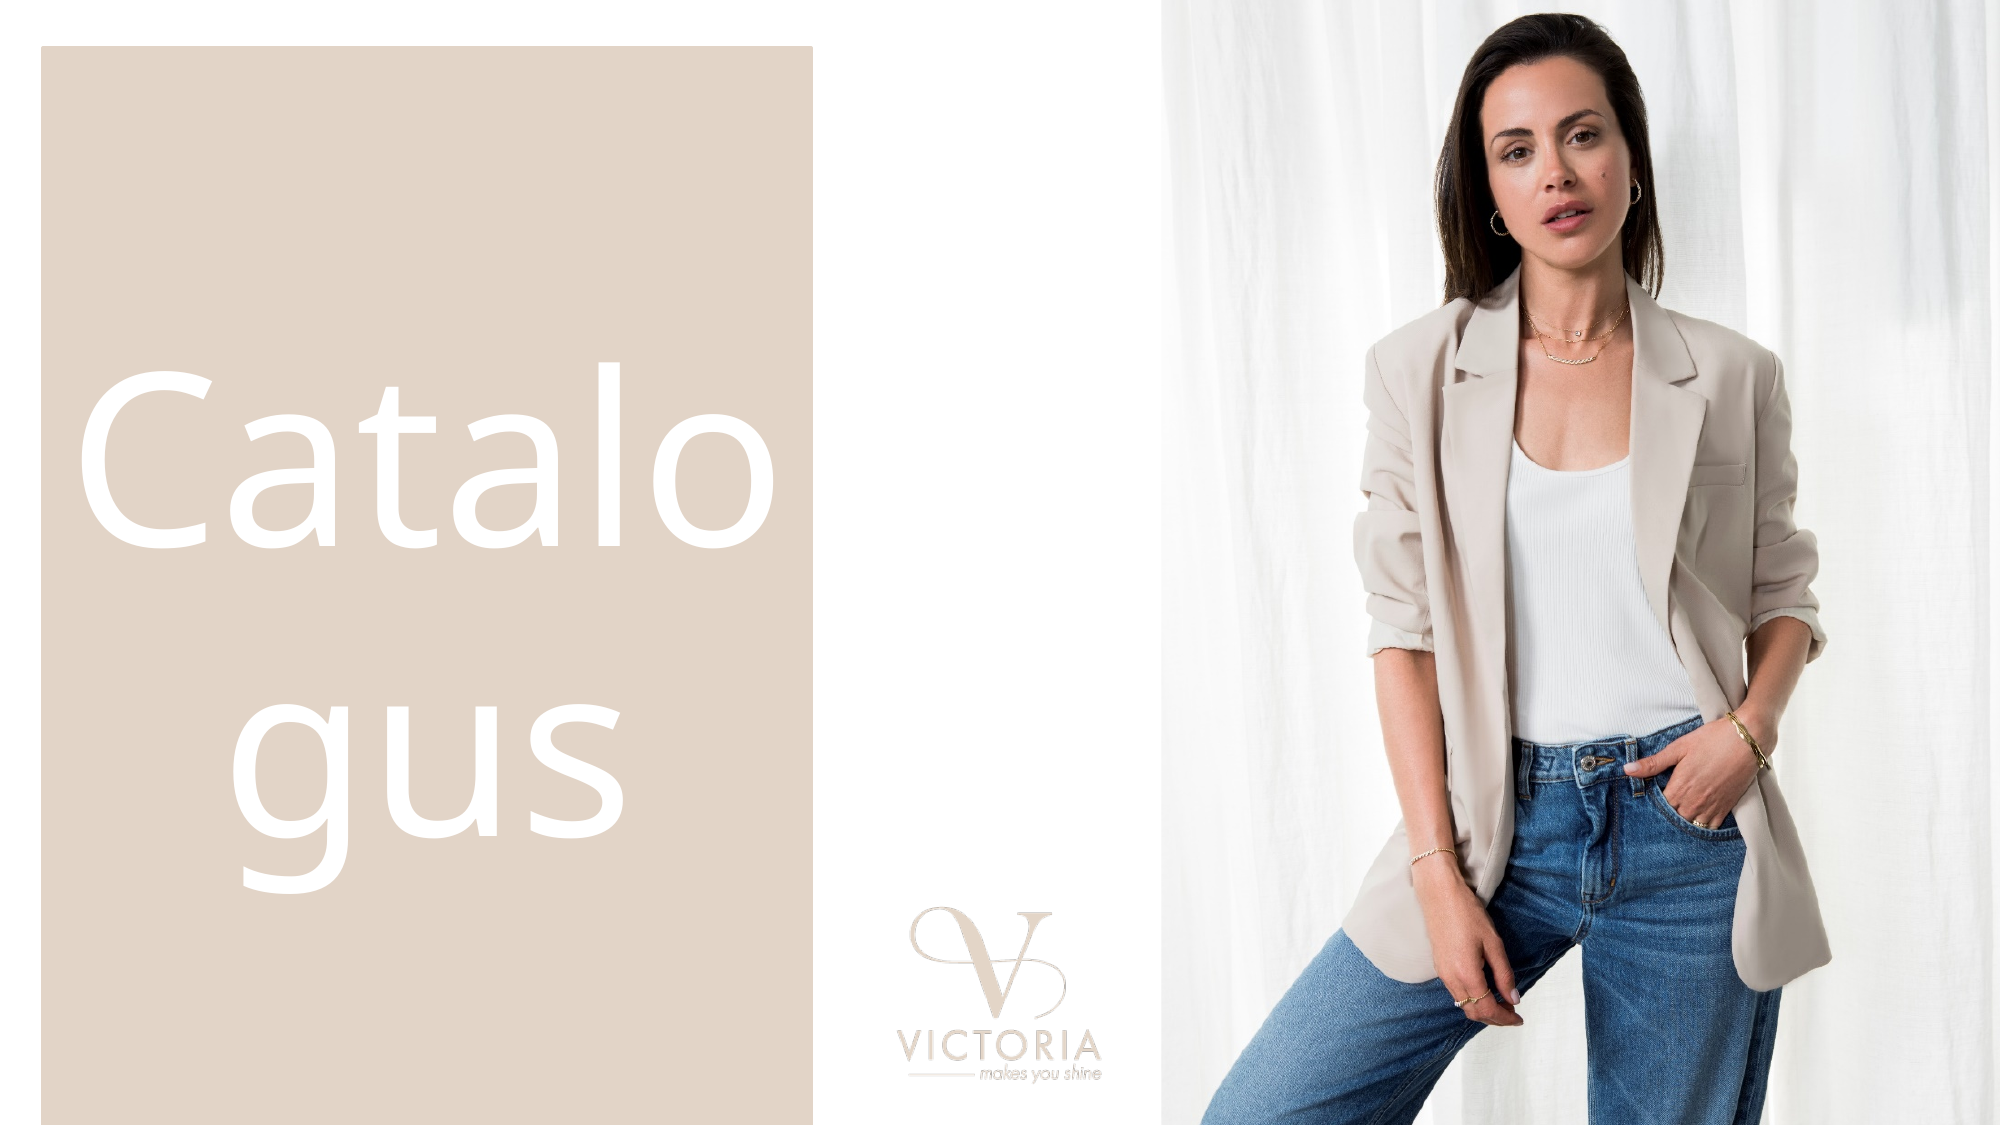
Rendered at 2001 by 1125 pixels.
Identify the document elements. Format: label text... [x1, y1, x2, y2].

text_box Catalogus [41, 46, 813, 1125]
picture [1161, 0, 2000, 1125]
picture [872, 896, 1128, 1094]
